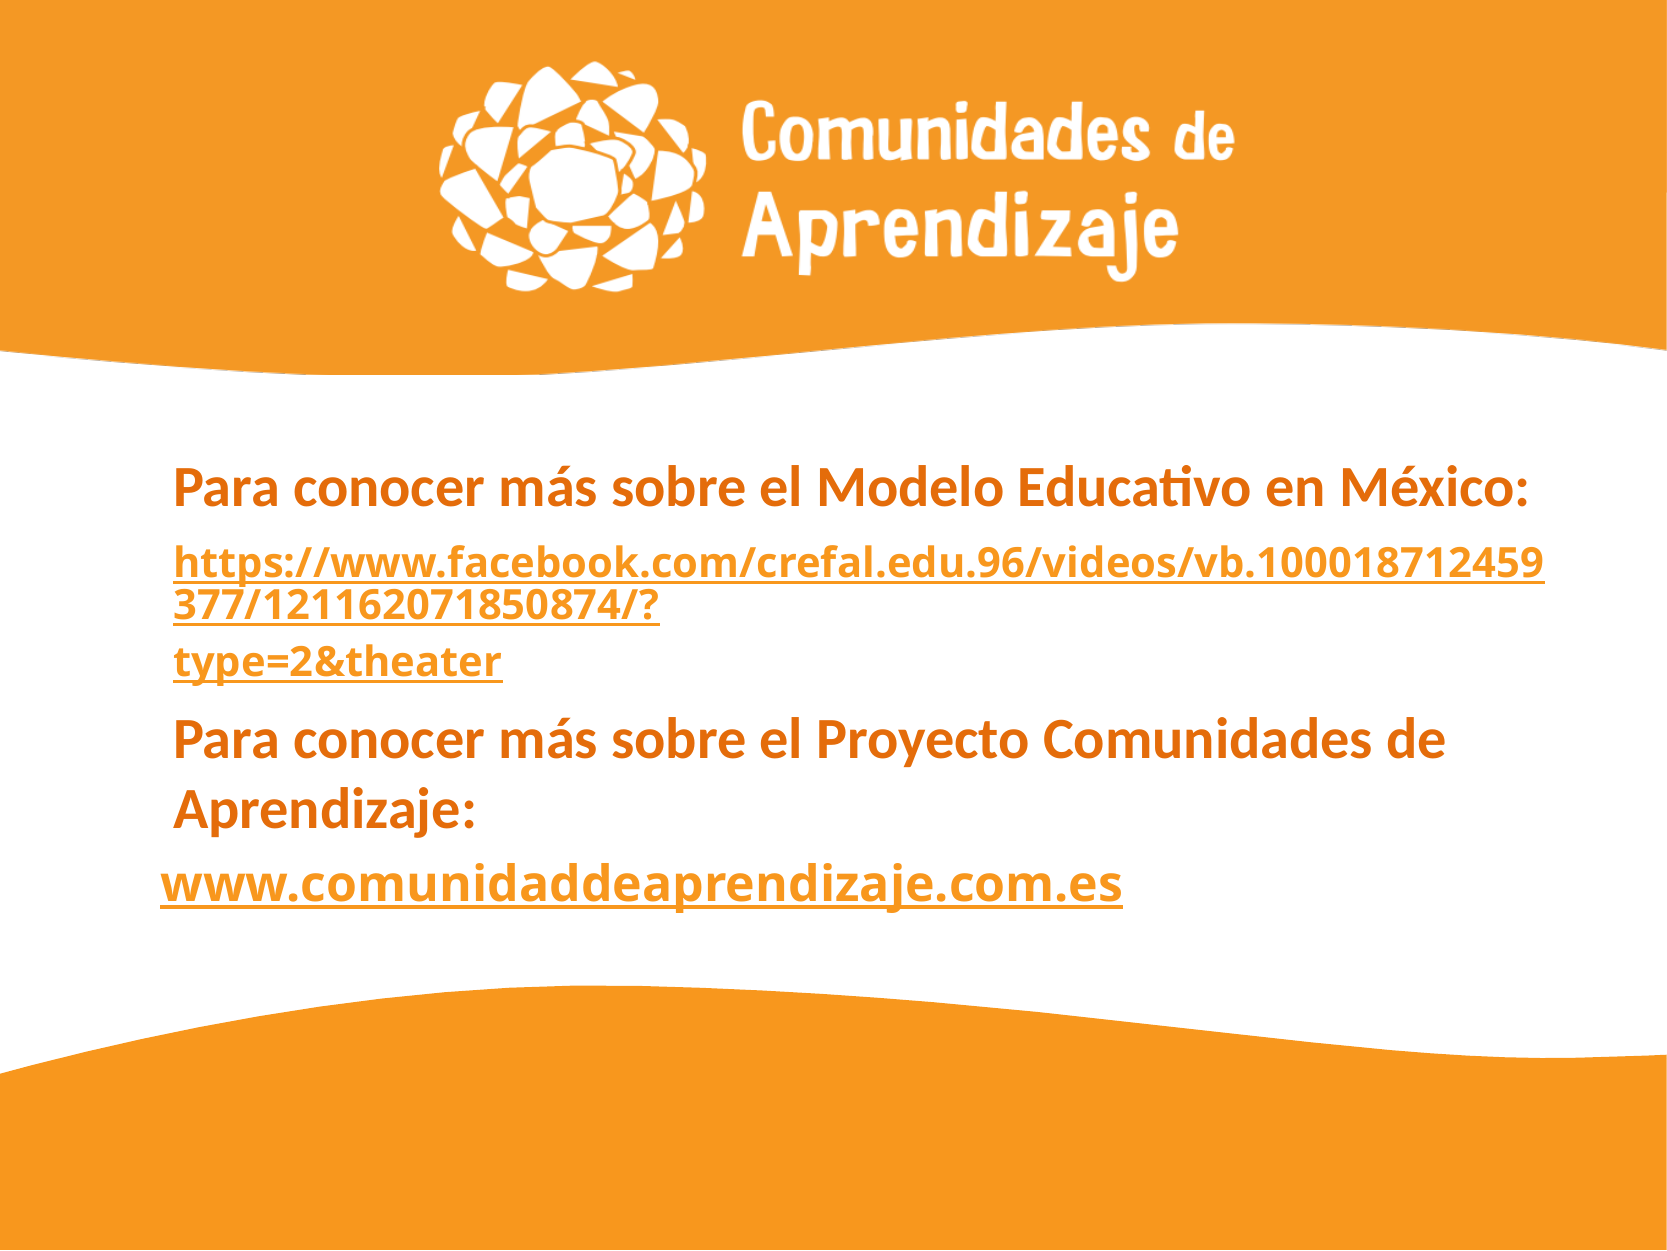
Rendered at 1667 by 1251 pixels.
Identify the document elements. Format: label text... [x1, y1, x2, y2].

text_box https://www.facebook.com/crefal.edu.96/videos/vb.100018712459377/121162071850874/?type=2&theater [158, 528, 1584, 692]
picture [0, 0, 1667, 376]
text_box Para conocer más sobre el Modelo Educativo en México: [158, 440, 1609, 526]
text_box www.comunidaddeaprendizaje.com.es [158, 851, 1271, 913]
text_box Para conocer más sobre el Proyecto Comunidades de Aprendizaje: [158, 692, 1609, 848]
